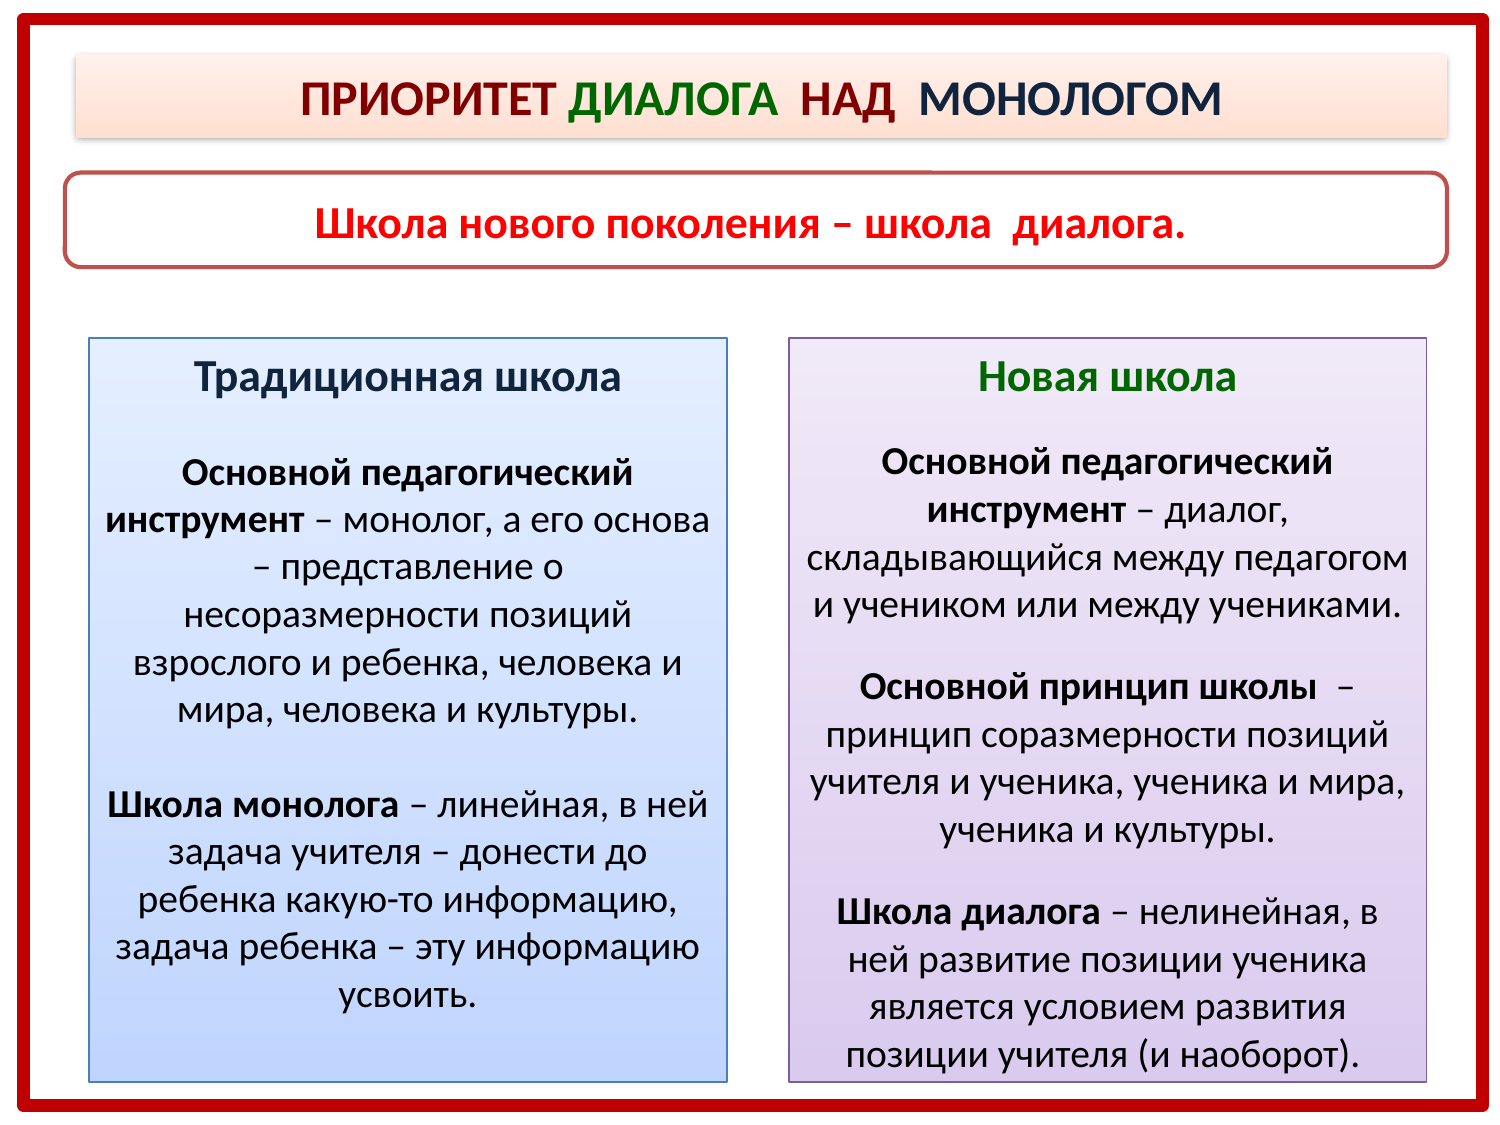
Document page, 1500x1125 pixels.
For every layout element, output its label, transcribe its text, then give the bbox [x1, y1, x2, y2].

text_box ПРИОРИТЕТ ДИАЛОГА НАД МОНОЛОГОМ [76, 54, 1448, 138]
text_box [631, 1108, 1189, 1125]
text_box [22, 17, 1484, 1108]
text_box Школа нового поколения – школа диалога. [62, 170, 1450, 270]
text_box Новая школа Основной педагогический инструмент – диалог, складывающийся между педагогом и учеником или между учениками. Основной принцип школы – принцип соразмерности позиций учителя и ученика, ученика и мира, ученика и культуры. Школа диалога – нелинейная, в ней развитие позиции ученика является условием развития позиции учителя (и наоборот). [788, 337, 1427, 1083]
text_box Традиционная школа Основной педагогический инструмент – монолог, а его основа – представление о несоразмерности позиций взрослого и ребенка, человека и мира, человека и культуры. Школа монолога – линейная, в ней задача учителя – донести до ребенка какую-то информацию, задача ребенка – эту информацию усвоить. [88, 337, 728, 1083]
